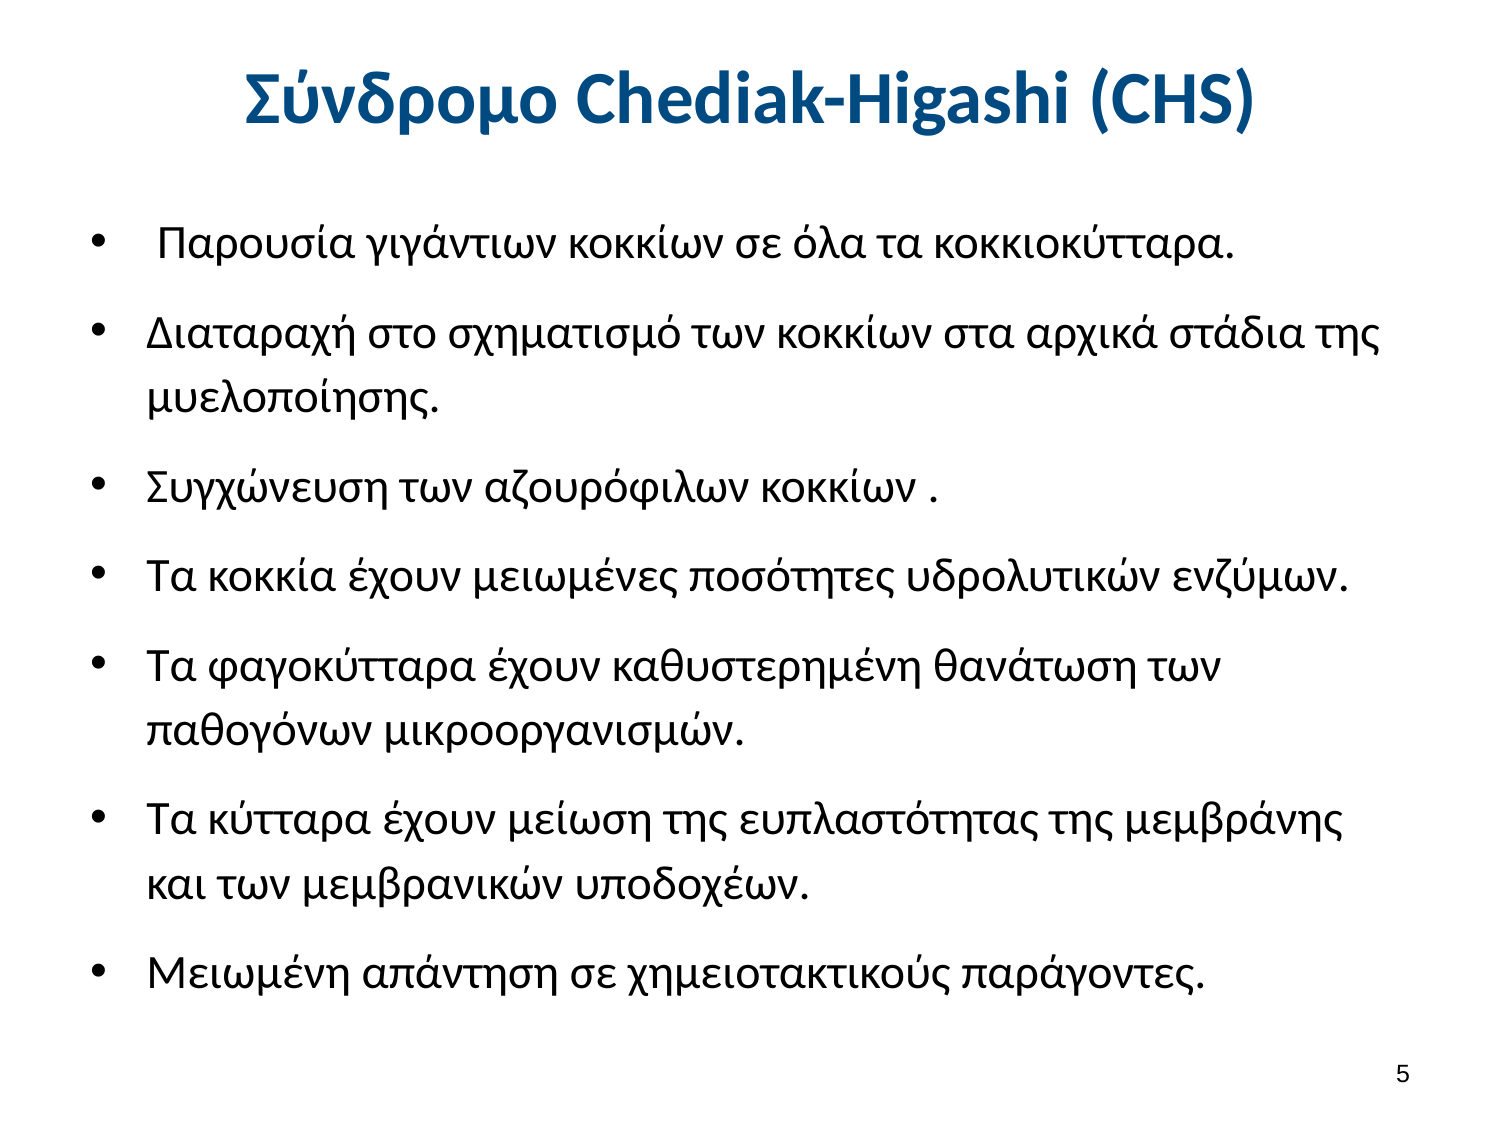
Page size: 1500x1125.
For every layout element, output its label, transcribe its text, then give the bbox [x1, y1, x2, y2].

list Παρουσία γιγάντιων κοκκίων σε όλα τα κοκκιοκύτταρα. Διαταραχή στο σχηματισμό των κοκκίων στα αρχικά στάδια της μυελοποίησης. Συγχώνευση των αζουρόφιλων κοκκίων . Τα κοκκία έχουν μειωμένες ποσότητες υδρολυτικών ενζύμων. Τα φαγοκύτταρα έχουν καθυστερημένη θανάτωση των παθογόνων μικροοργανισμών. Τα κύτταρα έχουν μείωση της ευπλαστότητας της μεμβράνης και των μεμβρανικών υποδοχέων. Μειωμένη απάντηση σε χημειοτακτικούς παράγοντες. [75, 196, 1425, 1024]
title Σύνδρομο Chediak-Higashi (CHS) [76, 19, 1427, 169]
slide_number 4 [1074, 1042, 1425, 1103]
